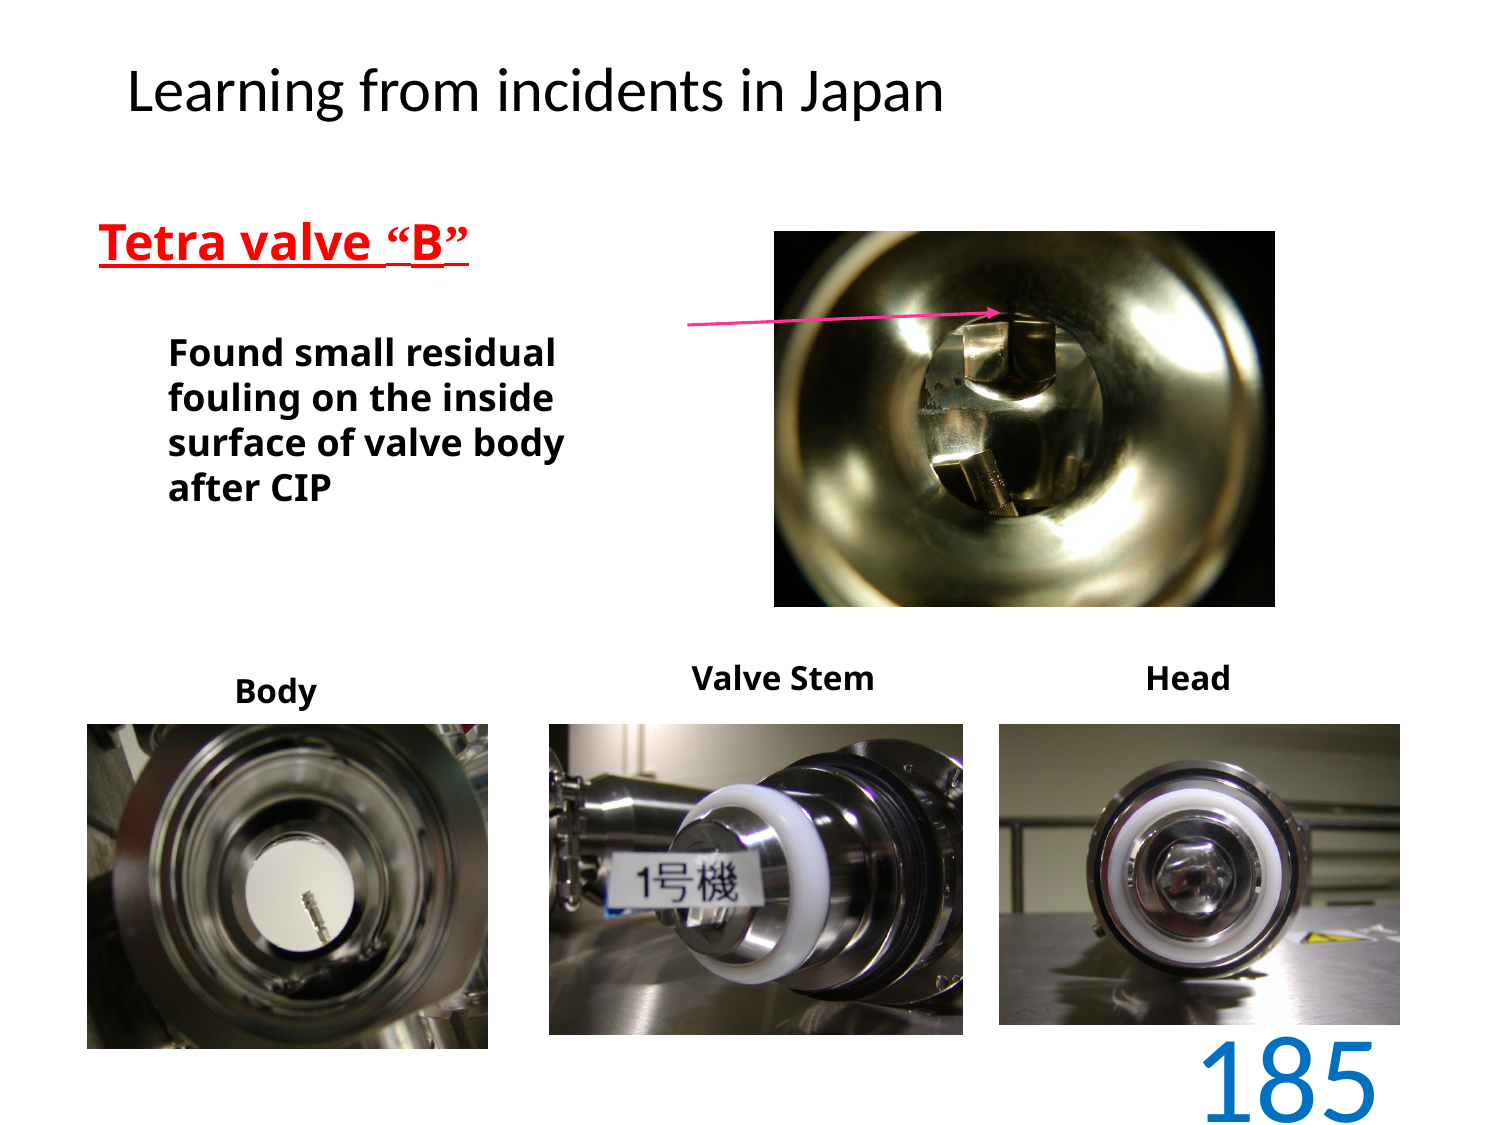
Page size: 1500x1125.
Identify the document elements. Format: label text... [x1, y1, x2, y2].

text_box Body [219, 662, 332, 718]
text_box Head [1130, 649, 1247, 705]
slide_number 185 [1059, 1042, 1397, 1103]
picture [549, 724, 963, 1035]
text_box Found small residual fouling on the inside surface of valve body after CIP [153, 321, 679, 517]
picture [999, 724, 1400, 1025]
text_box Tetra valve “B” [84, 203, 484, 278]
text_box Learning from incidents in Japan [112, 37, 1167, 134]
picture [774, 231, 1275, 607]
text_box Valve Stem [676, 649, 891, 705]
picture [87, 724, 488, 1049]
